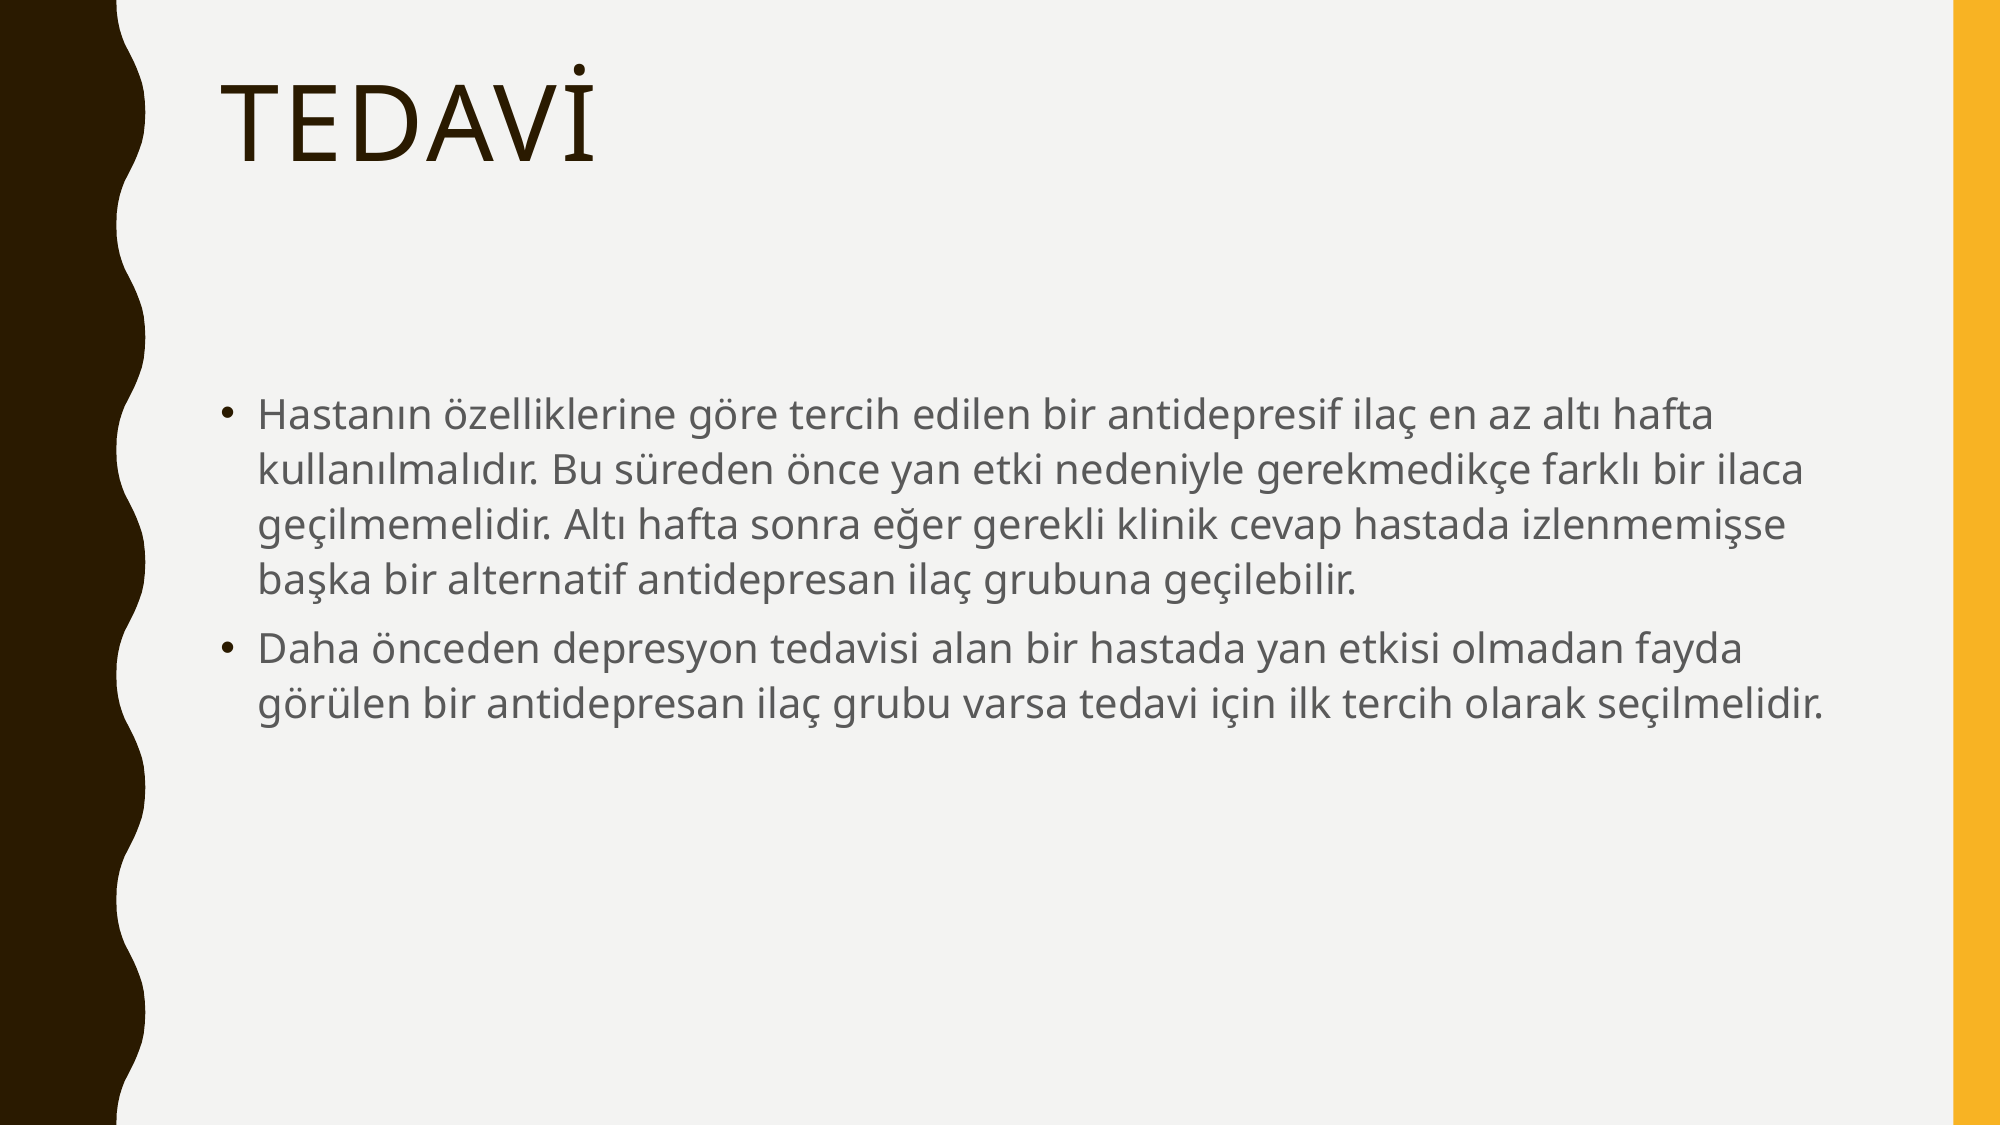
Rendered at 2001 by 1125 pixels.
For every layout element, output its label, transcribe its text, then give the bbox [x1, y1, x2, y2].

list Hastanın özelliklerine göre tercih edilen bir antidepresif ilaç en az altı hafta kullanılmalıdır. Bu süreden önce yan etki nedeniyle gerekmedikçe farklı bir ilaca geçilmemelidir. Altı hafta sonra eğer gerekli klinik cevap hastada izlenmemişse başka bir alternatif antidepresan ilaç grubuna geçilebilir. Daha önceden depresyon tedavisi alan bir hastada yan etkisi olmadan fayda görülen bir antidepresan ilaç grubu varsa tedavi için ilk tercih olarak seçilmelidir. [205, 375, 1875, 965]
title tedavi [205, 62, 1875, 308]
